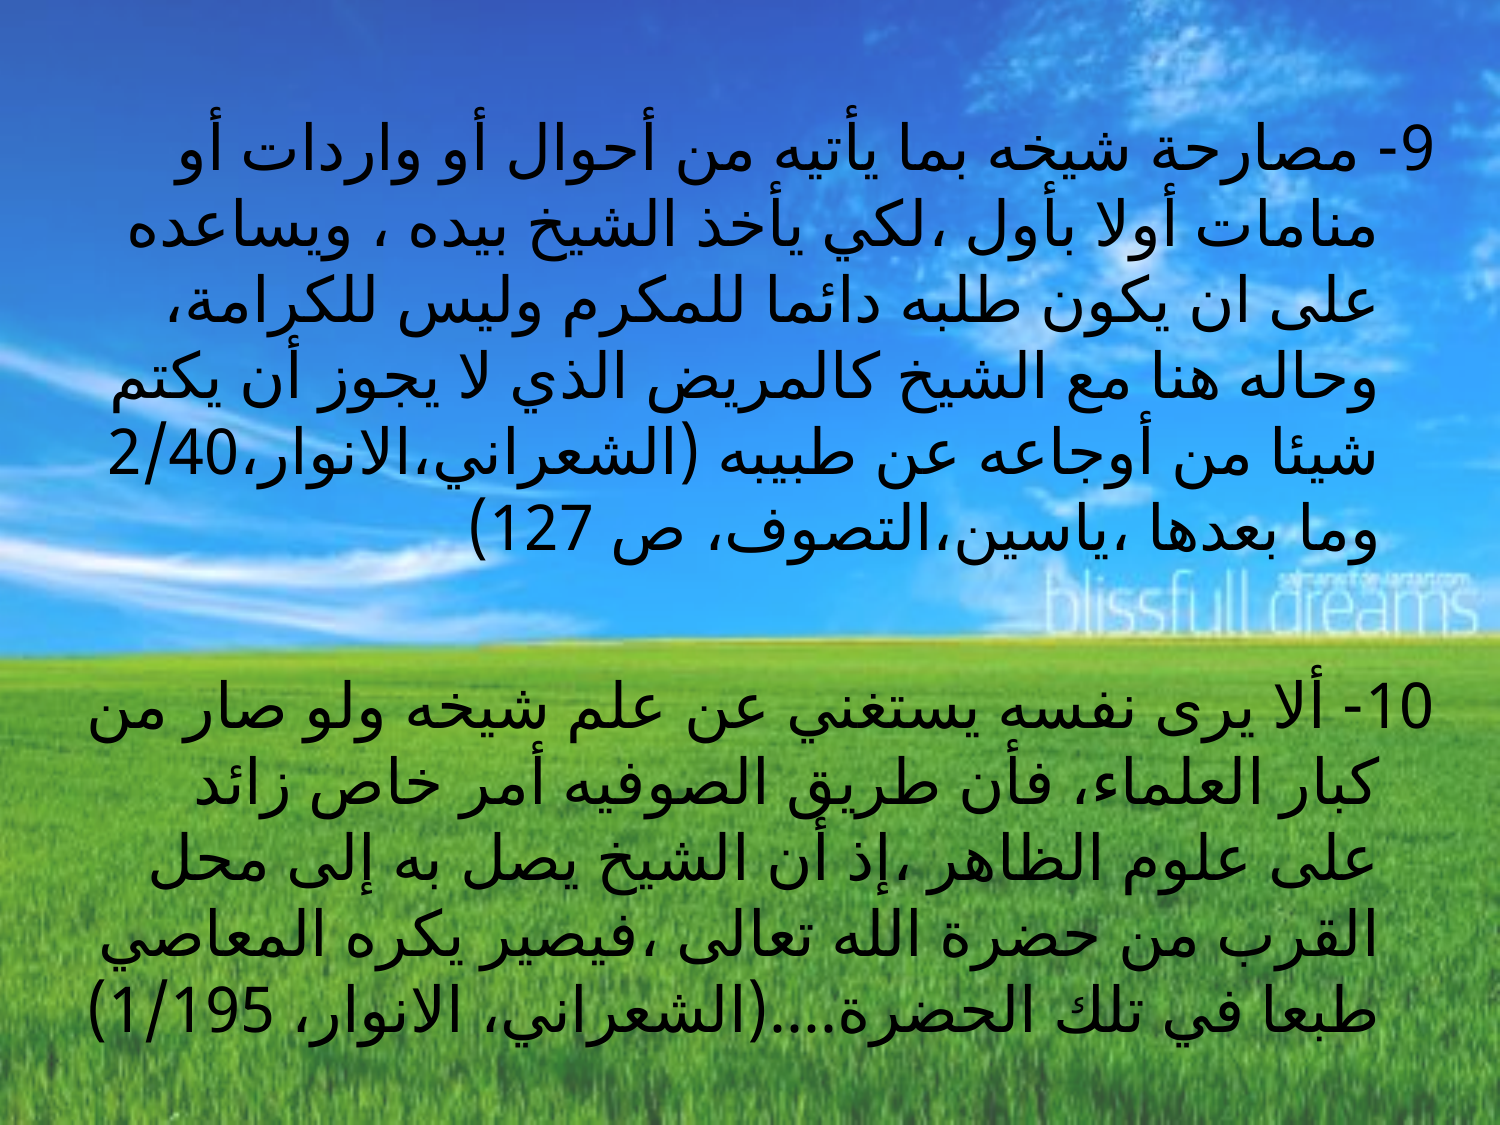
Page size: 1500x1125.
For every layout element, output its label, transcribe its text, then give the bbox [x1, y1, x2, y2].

list 9- مصارحة شيخه بما يأتيه من أحوال أو واردات أو منامات أولا بأول ،لكي يأخذ الشيخ بيده ، ويساعده على ان يكون طلبه دائما للمكرم وليس للكرامة، وحاله هنا مع الشيخ كالمريض الذي لا يجوز أن يكتم شيئا من أوجاعه عن طبيبه (الشعراني،الانوار،2/40 وما بعدها ،ياسين،التصوف، ص 127) 10- ألا يرى نفسه يستغني عن علم شيخه ولو صار من كبار العلماء، فأن طريق الصوفيه أمر خاص زائد على علوم الظاهر ،إذ أن الشيخ يصل به إلى محل القرب من حضرة الله تعالى ،فيصير يكره المعاصي طبعا في تلك الحضرة....(الشعراني، الانوار، 1/195) [62, 99, 1450, 1075]
